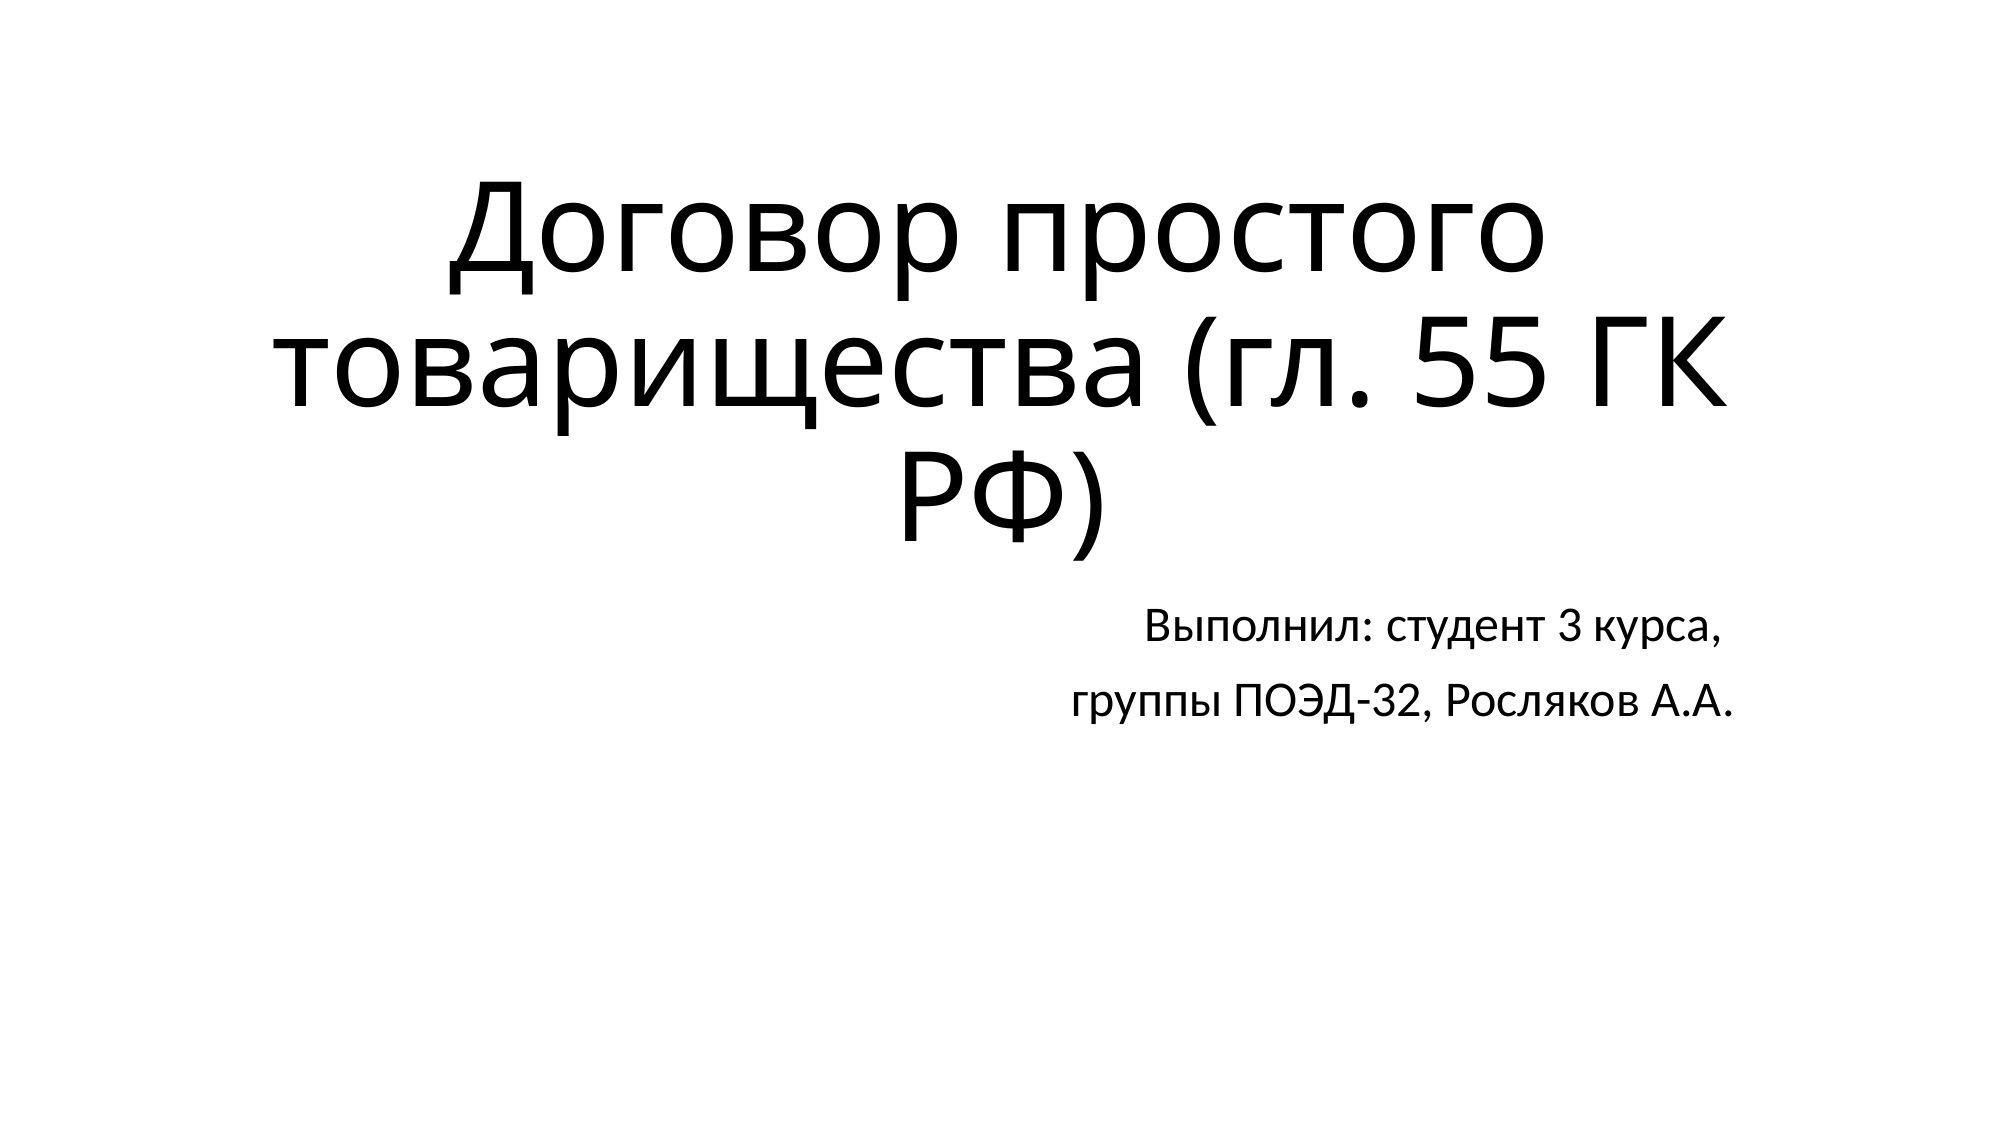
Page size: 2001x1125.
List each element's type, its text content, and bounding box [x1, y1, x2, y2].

title Договор простого товарищества (гл. 55 ГК РФ) [249, 184, 1750, 576]
subtitle Выполнил: студент 3 курса, группы ПОЭД-32, Росляков А.А. [249, 590, 1750, 863]
